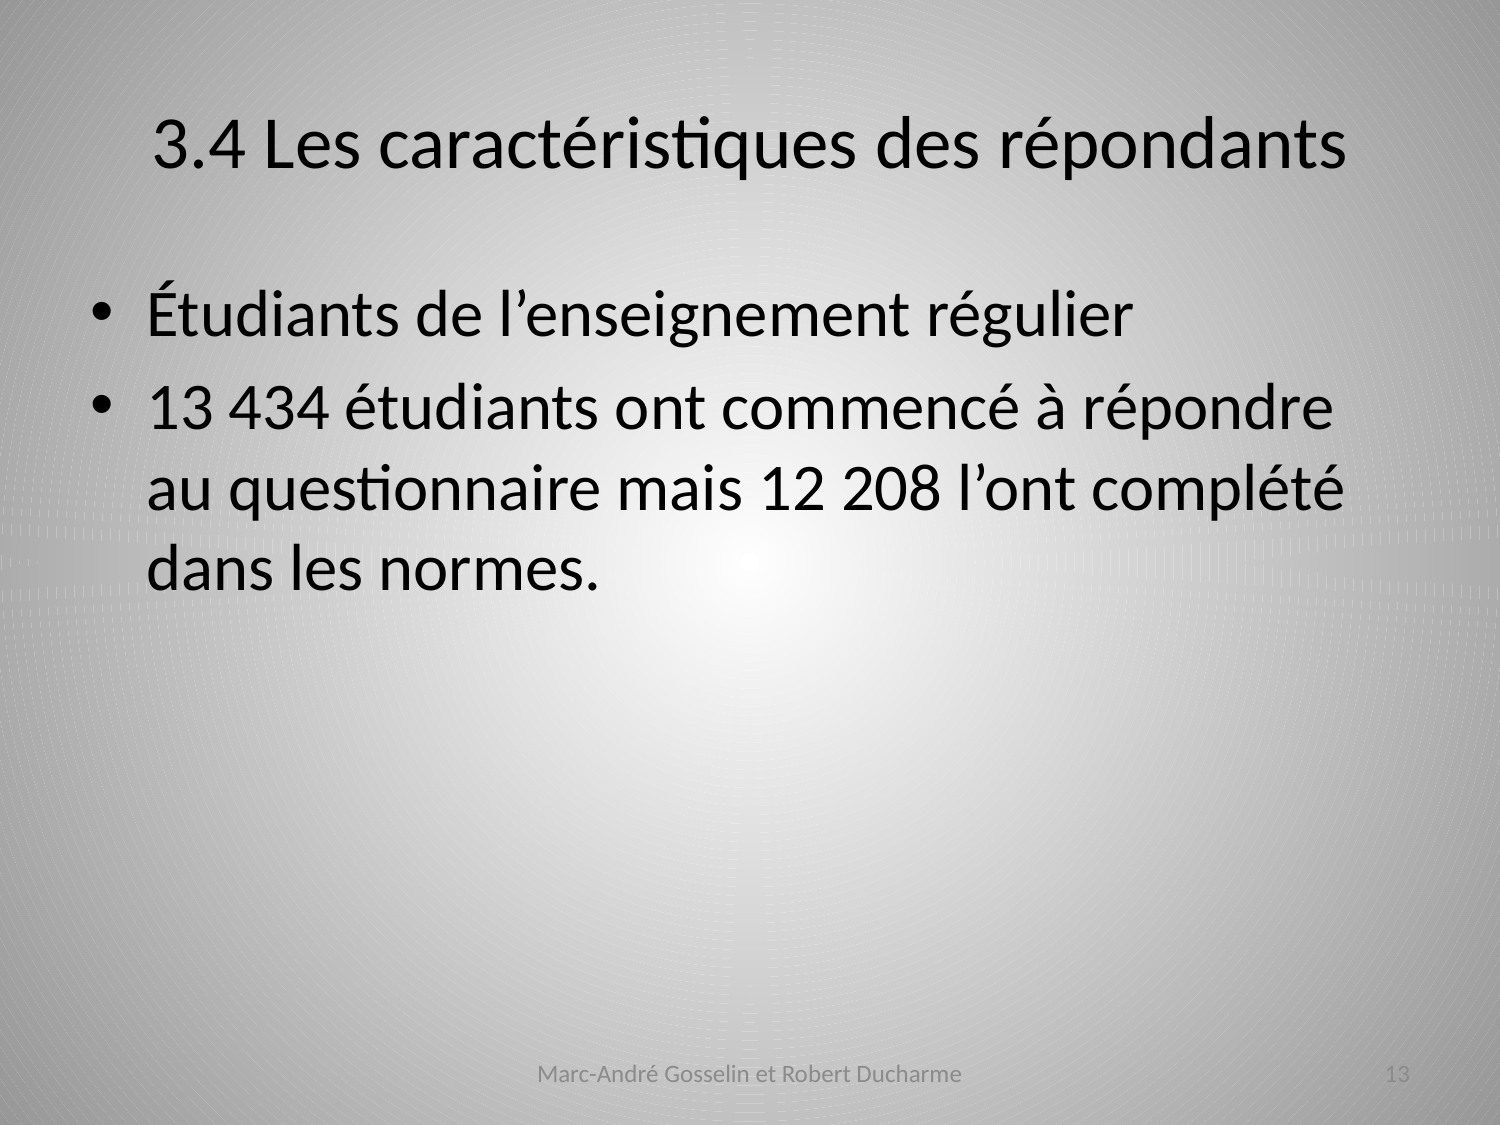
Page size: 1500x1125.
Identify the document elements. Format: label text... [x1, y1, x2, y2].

title 3.4 Les caractéristiques des répondants [75, 45, 1425, 233]
footer Marc-André Gosselin et Robert Ducharme [512, 1042, 988, 1103]
slide_number 13 [1074, 1042, 1425, 1103]
list Étudiants de l’enseignement régulier 13 434 étudiants ont commencé à répondre au questionnaire mais 12 208 l’ont complété dans les normes. [75, 262, 1425, 1005]
